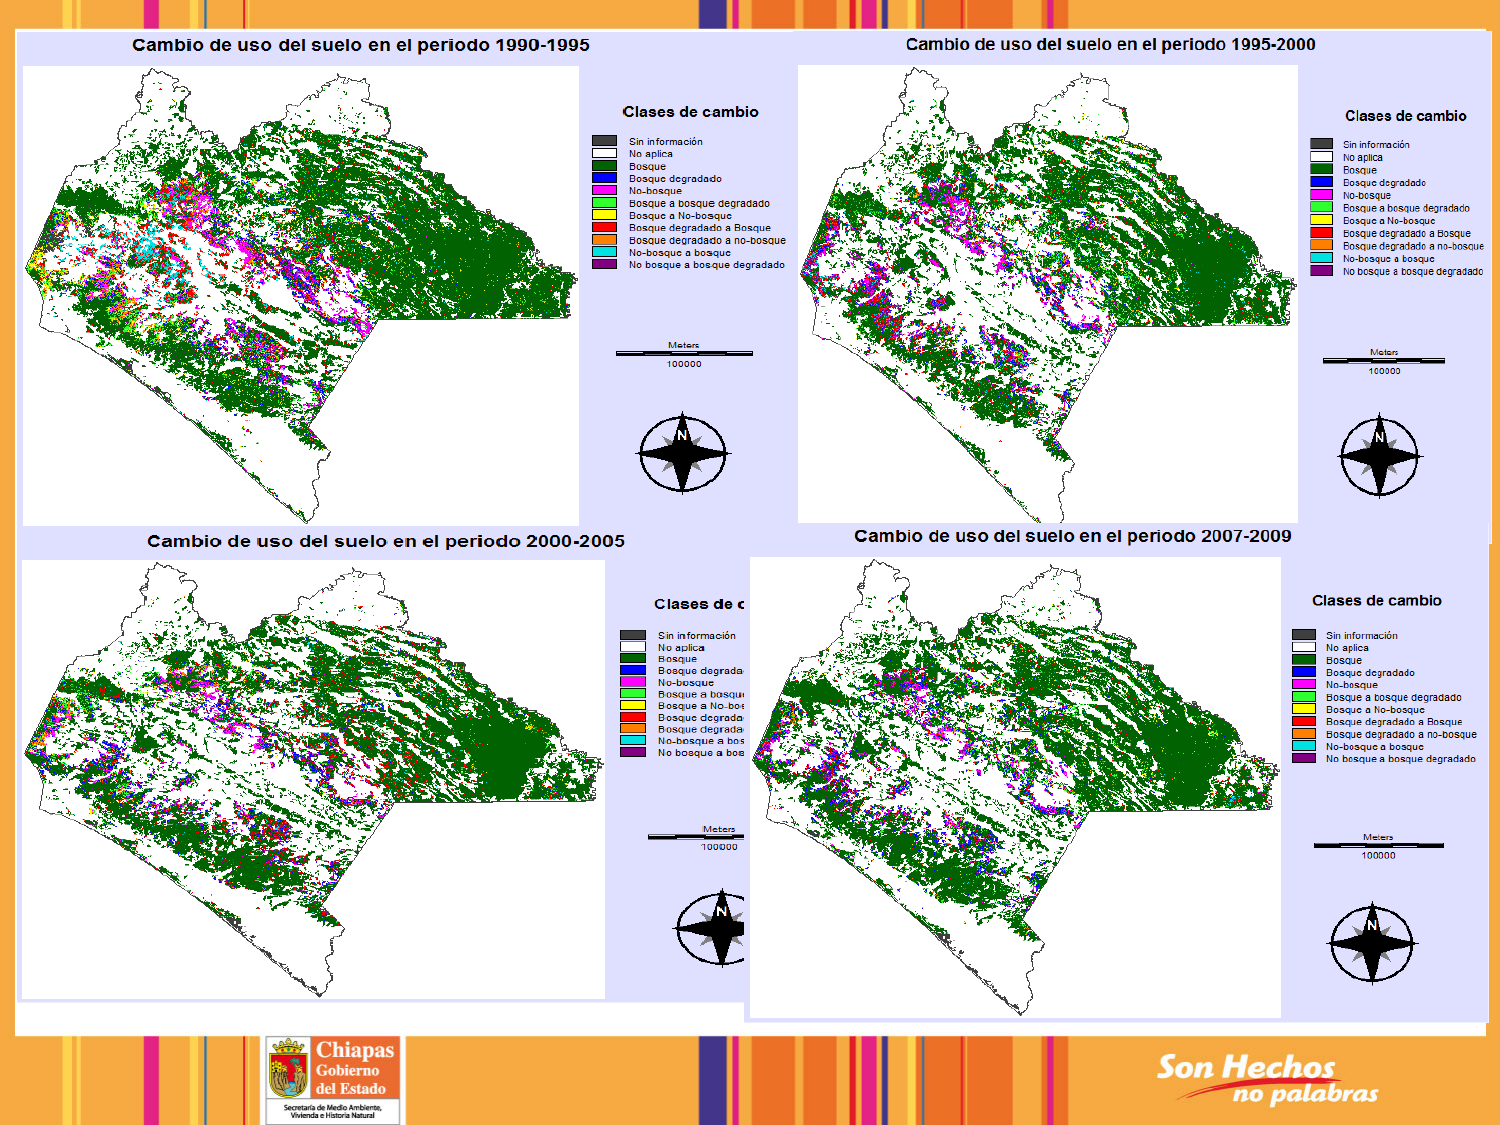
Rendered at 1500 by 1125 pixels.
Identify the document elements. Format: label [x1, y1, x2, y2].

list [793, 31, 1492, 526]
picture [0, 0, 1500, 1125]
